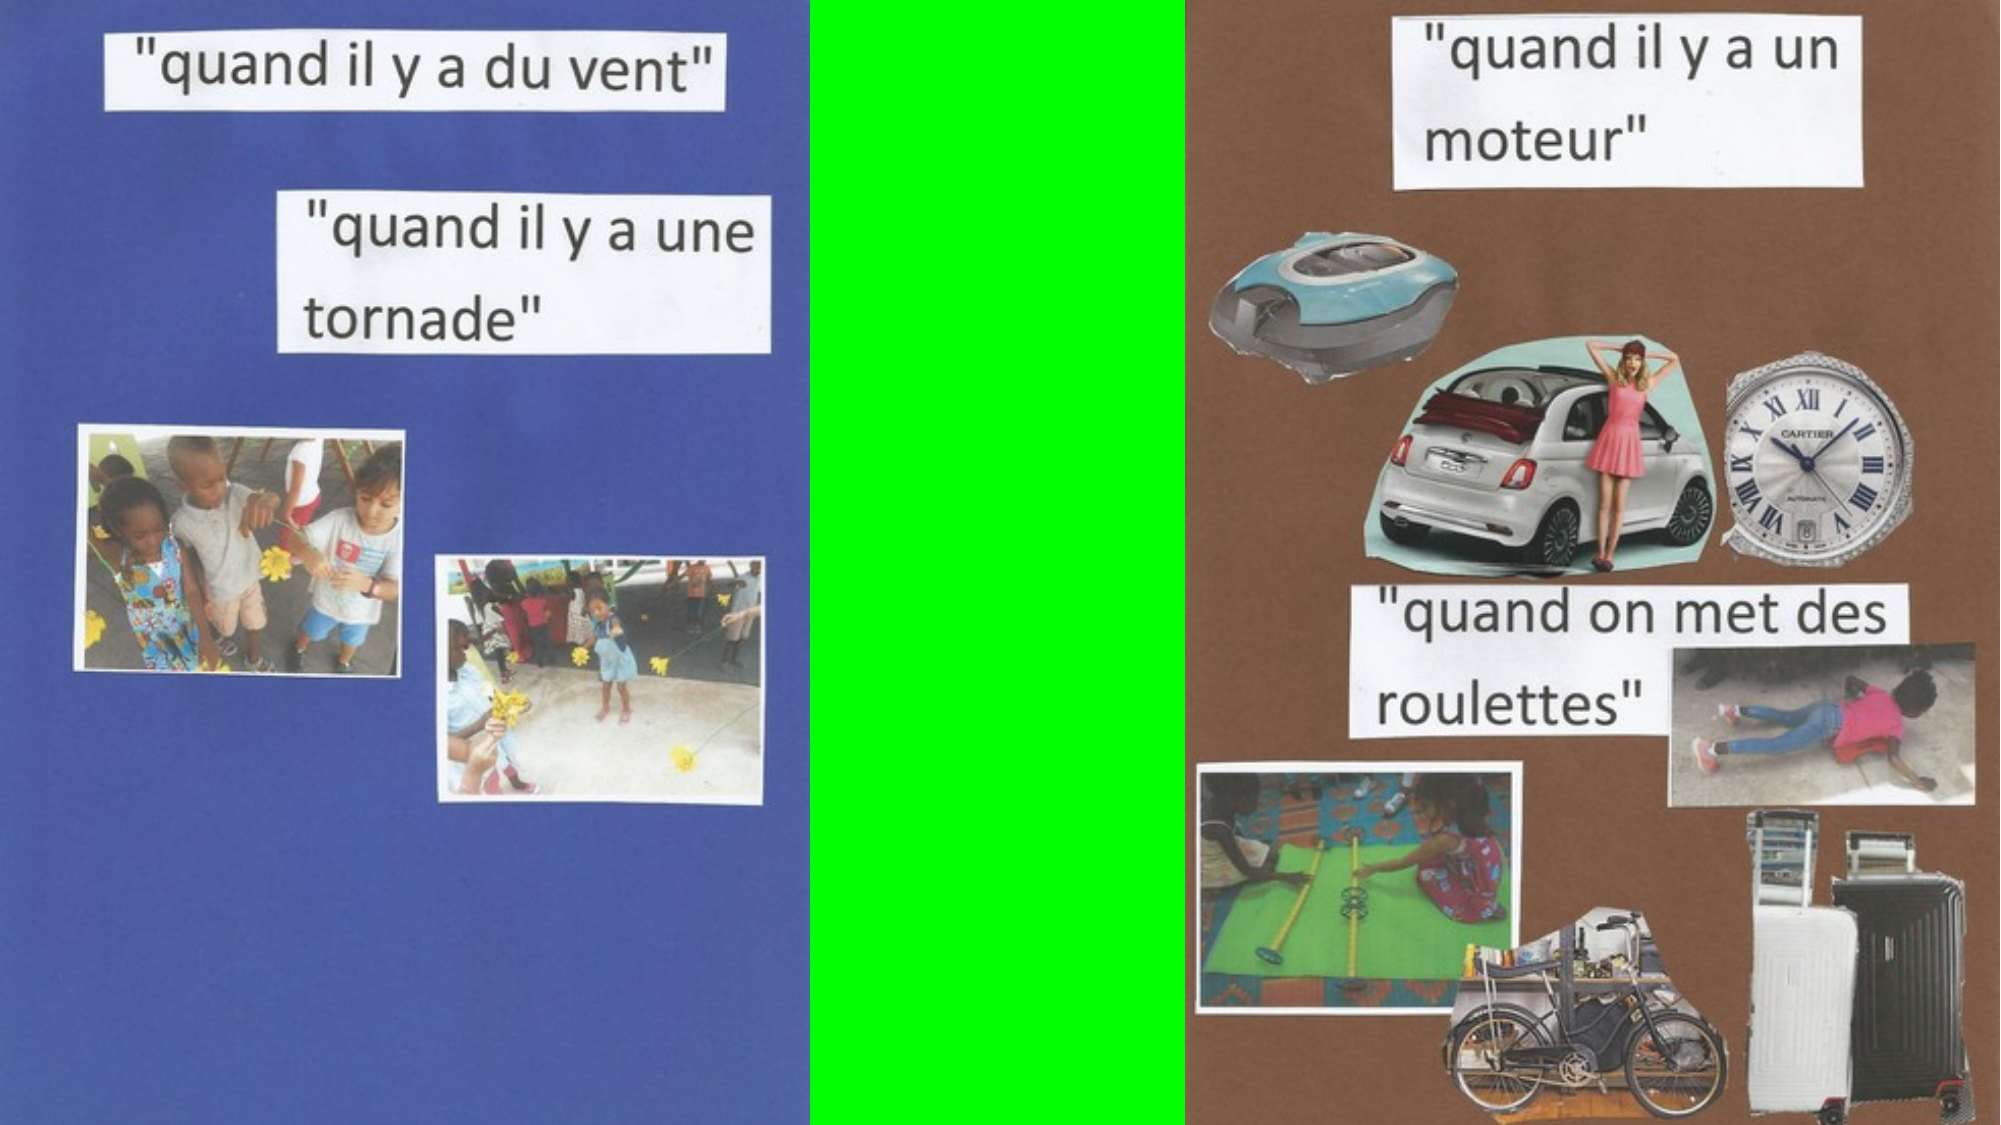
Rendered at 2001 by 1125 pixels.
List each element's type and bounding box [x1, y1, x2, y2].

picture [1184, 0, 2000, 1125]
picture [0, 0, 810, 1125]
